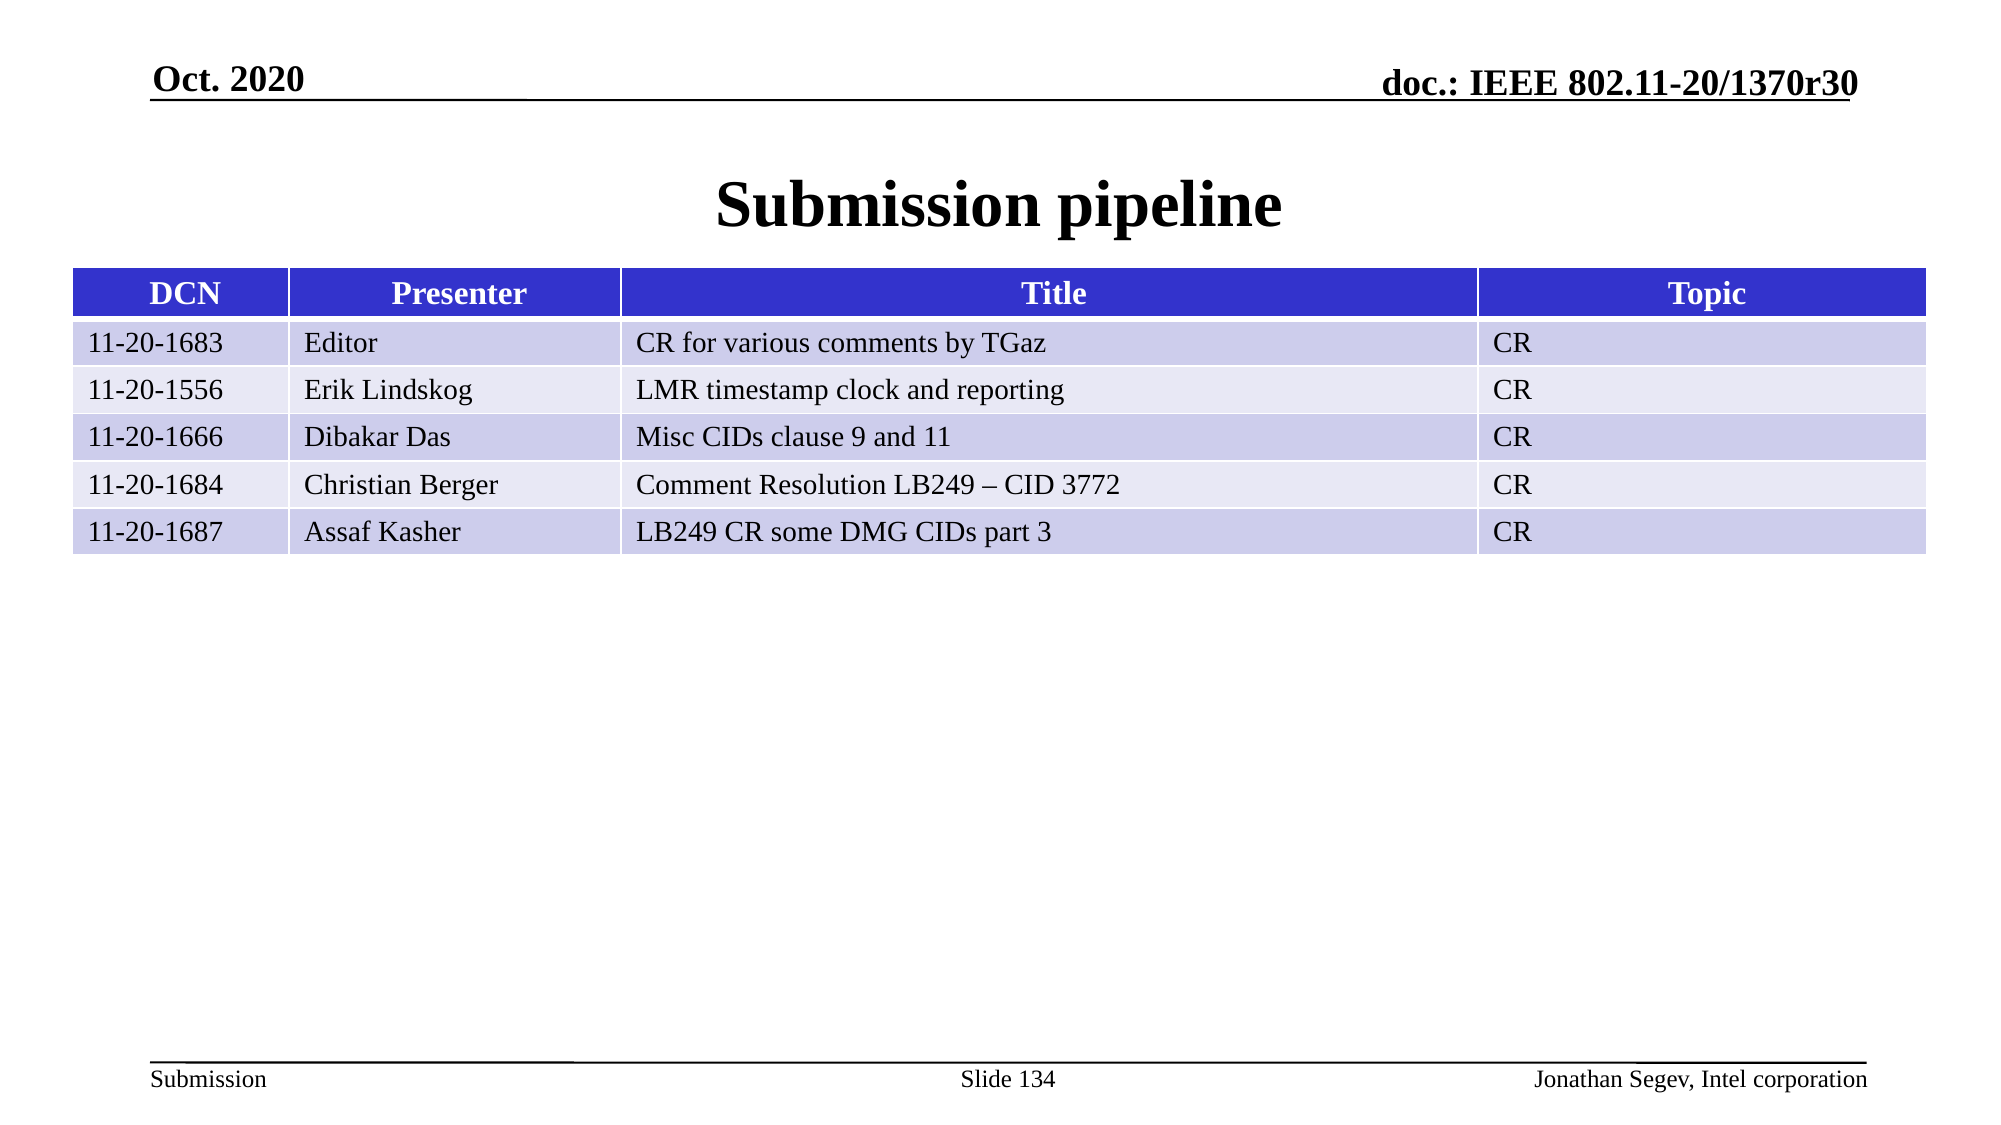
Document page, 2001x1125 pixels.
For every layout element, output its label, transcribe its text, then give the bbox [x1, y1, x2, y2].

table_cell CR for various comments by TGaz [622, 322, 1477, 365]
table_cell 11-20-1556 [73, 367, 288, 413]
table_cell CR [1479, 462, 1926, 507]
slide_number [152, 54, 563, 100]
slide_number Slide 134 [950, 1061, 1067, 1123]
table_cell Erik Lindskog [290, 367, 620, 413]
table_header Title [622, 268, 1477, 316]
table_cell CR [1479, 367, 1926, 413]
table_cell 11-20-1683 [73, 322, 288, 365]
table_cell CR [1479, 509, 1926, 554]
table_cell LB249 CR some DMG CIDs part 3 [622, 509, 1477, 554]
table_cell CR [1479, 414, 1926, 460]
table_cell Assaf Kasher [290, 509, 620, 554]
table_header Presenter [290, 268, 620, 316]
table_header Topic [1479, 268, 1926, 316]
table_cell 11-20-1666 [73, 414, 288, 460]
table_cell Editor [290, 322, 620, 365]
footer Jonathan Segev, Intel corporation [1171, 1061, 1869, 1093]
table_cell 11-20-1684 [73, 462, 288, 507]
table_cell 11-20-1687 [73, 509, 288, 554]
title Submission pipeline [149, 112, 1850, 266]
table_cell Christian Berger [290, 462, 620, 507]
table_cell Dibakar Das [290, 414, 620, 460]
table_cell LMR timestamp clock and reporting [622, 367, 1477, 413]
table_cell Comment Resolution LB249 – CID 3772 [622, 462, 1477, 507]
table_cell Misc CIDs clause 9 and 11 [622, 414, 1477, 460]
table_header DCN [73, 268, 288, 316]
table_cell CR [1479, 322, 1926, 365]
